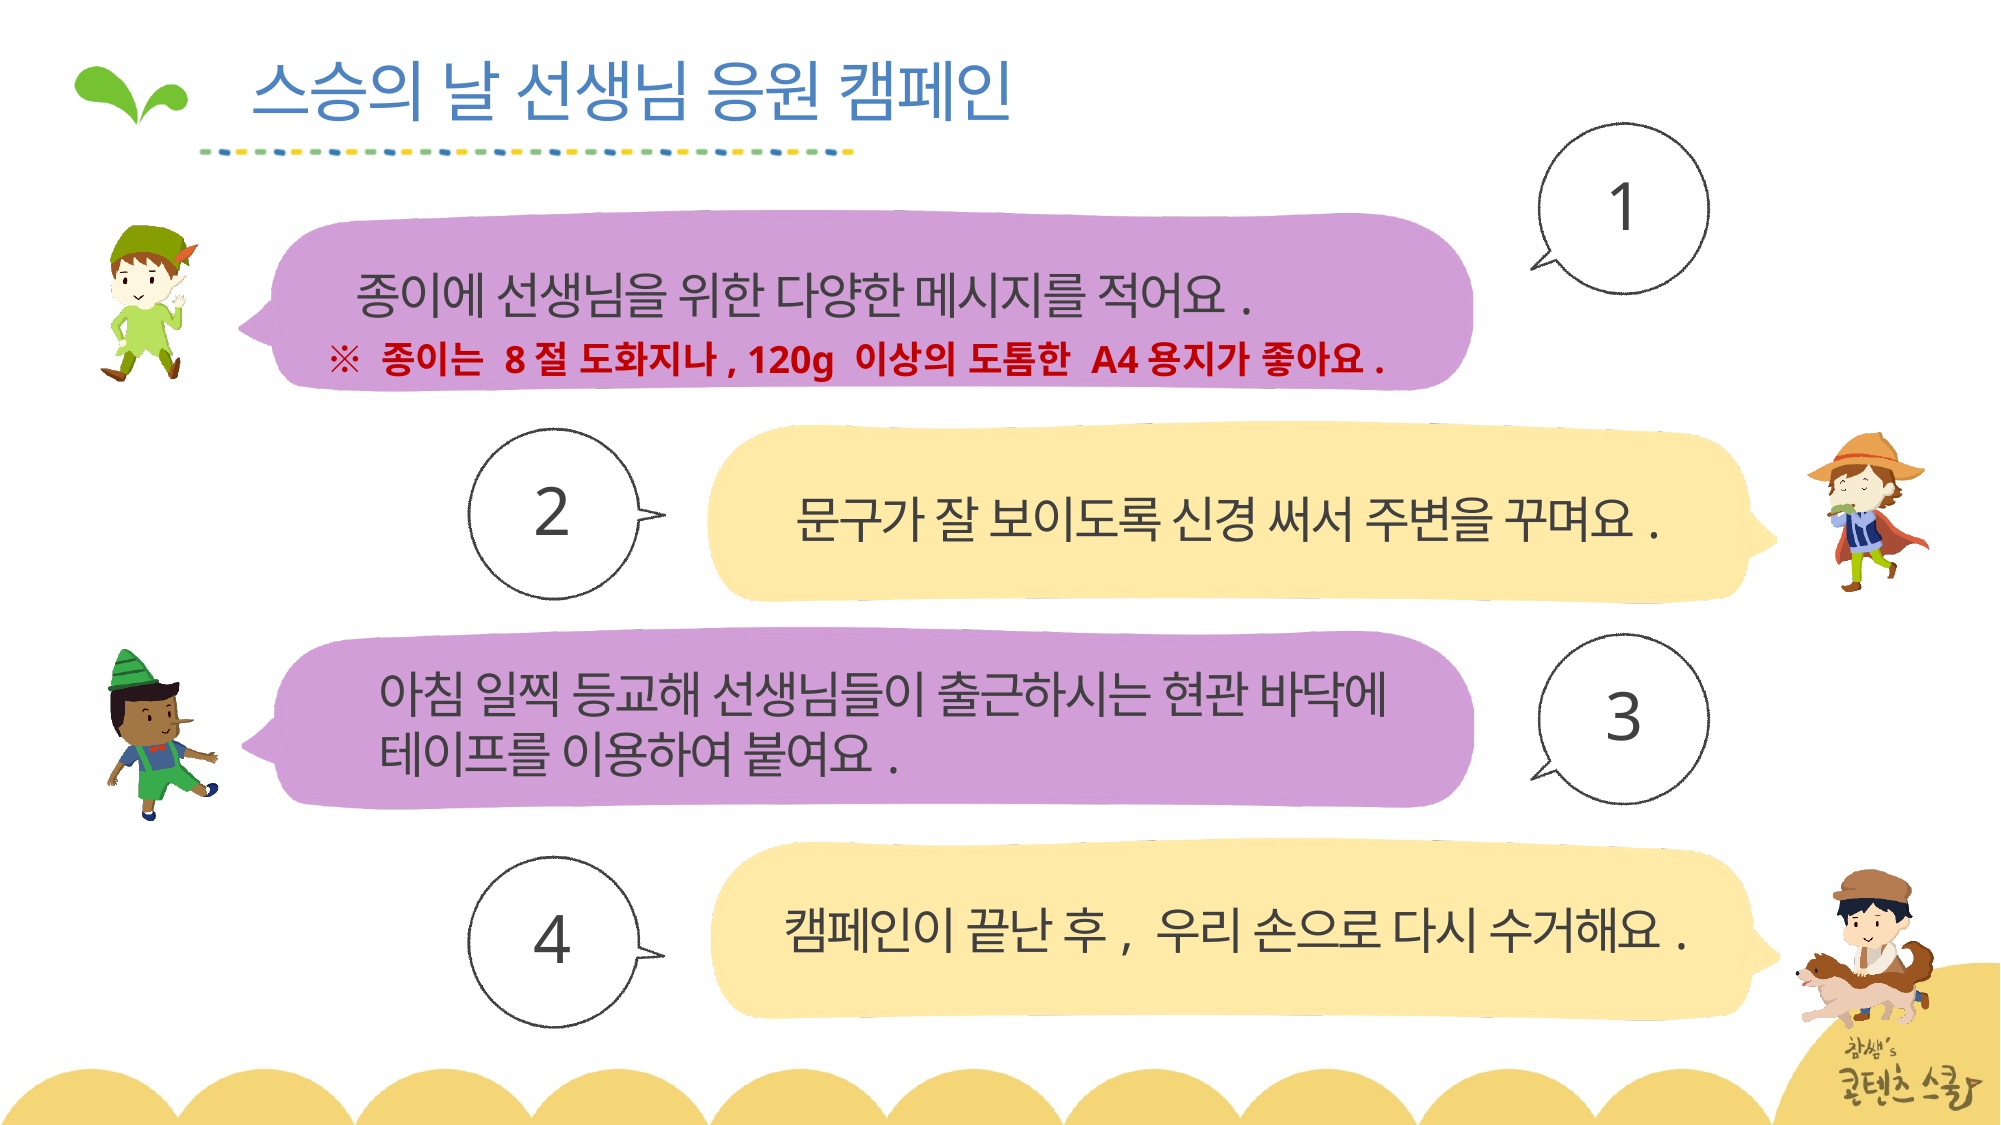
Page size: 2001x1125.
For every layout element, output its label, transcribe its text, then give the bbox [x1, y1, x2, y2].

picture [0, 0, 2000, 1125]
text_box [465, 853, 641, 1029]
text_box 스승의 날 선생님 응원 캠페인 [235, 42, 1032, 138]
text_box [465, 425, 641, 601]
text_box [1537, 630, 1713, 806]
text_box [1537, 120, 1713, 296]
